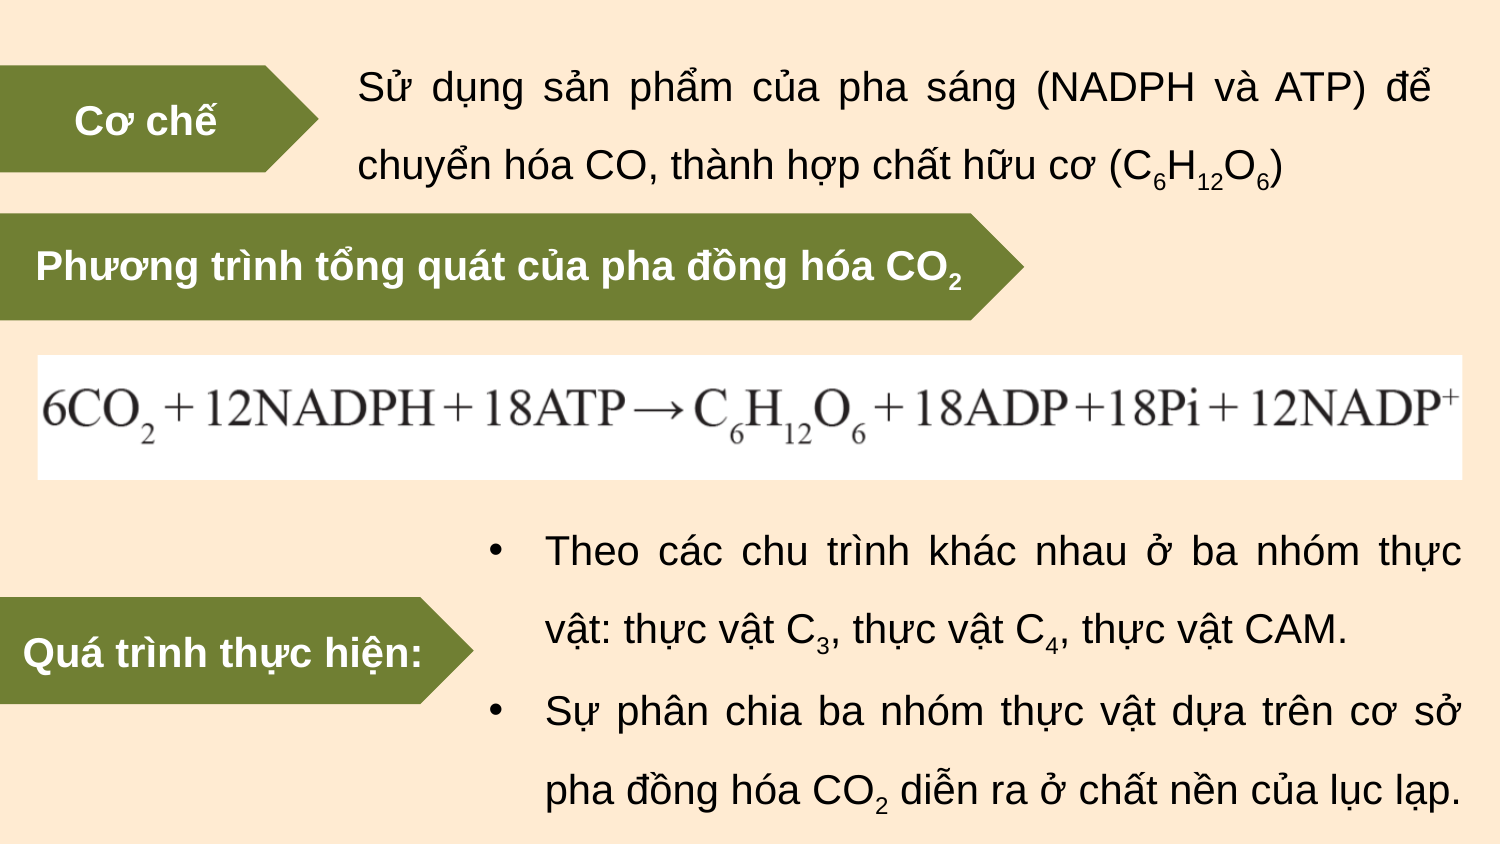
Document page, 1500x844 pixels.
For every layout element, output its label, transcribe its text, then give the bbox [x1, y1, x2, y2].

text_box Quá trình thực hiện: [0, 595, 473, 707]
text_box Theo các chu trình khác nhau ở ba nhóm thực vật: thực vật C3, thực vật C4, thực vật CAM. Sự phân chia ba nhóm thực vật dựa trên cơ sở pha đồng hóa CO2 diễn ra ở chất nền của lục lạp. [473, 491, 1478, 827]
picture [37, 355, 1463, 480]
text_box Cơ chế [0, 63, 321, 175]
text_box Phương trình tổng quát của pha đồng hóa CO2 [0, 211, 1027, 323]
text_box Sử dụng sản phẩm của pha sáng (NADPH và ATP) để chuyển hóa CO, thành hợp chất hữu cơ (C6H12O6) [342, 27, 1448, 203]
